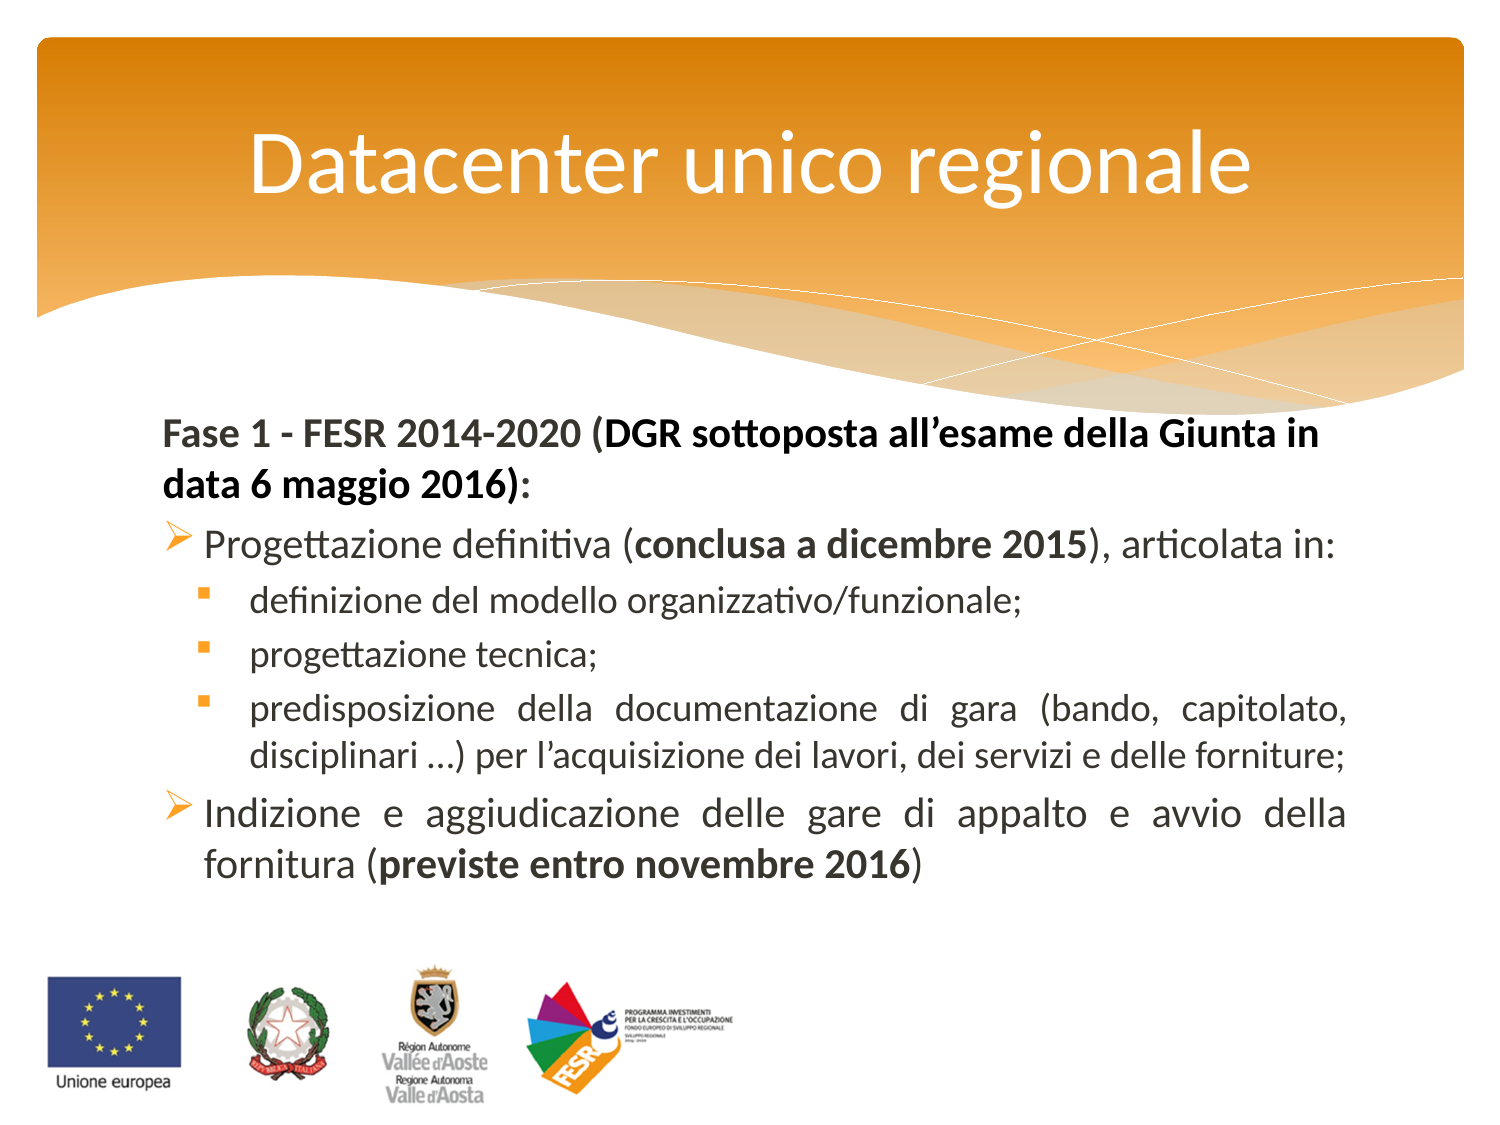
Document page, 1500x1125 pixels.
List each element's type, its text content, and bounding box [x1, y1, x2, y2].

list Fase 1 - FESR 2014-2020 (DGR sottoposta all’esame della Giunta in data 6 maggio 2016): Progettazione definitiva (conclusa a dicembre 2015), articolata in: definizione del modello organizzativo/funzionale; progettazione tecnica; predisposizione della documentazione di gara (bando, capitolato, disciplinari …) per l’acquisizione dei lavori, dei servizi e delle forniture; Indizione e aggiudicazione delle gare di appalto e avvio della fornitura (previste entro novembre 2016) [147, 398, 1363, 965]
picture [41, 963, 739, 1107]
title Datacenter unico regionale [76, 54, 1427, 261]
